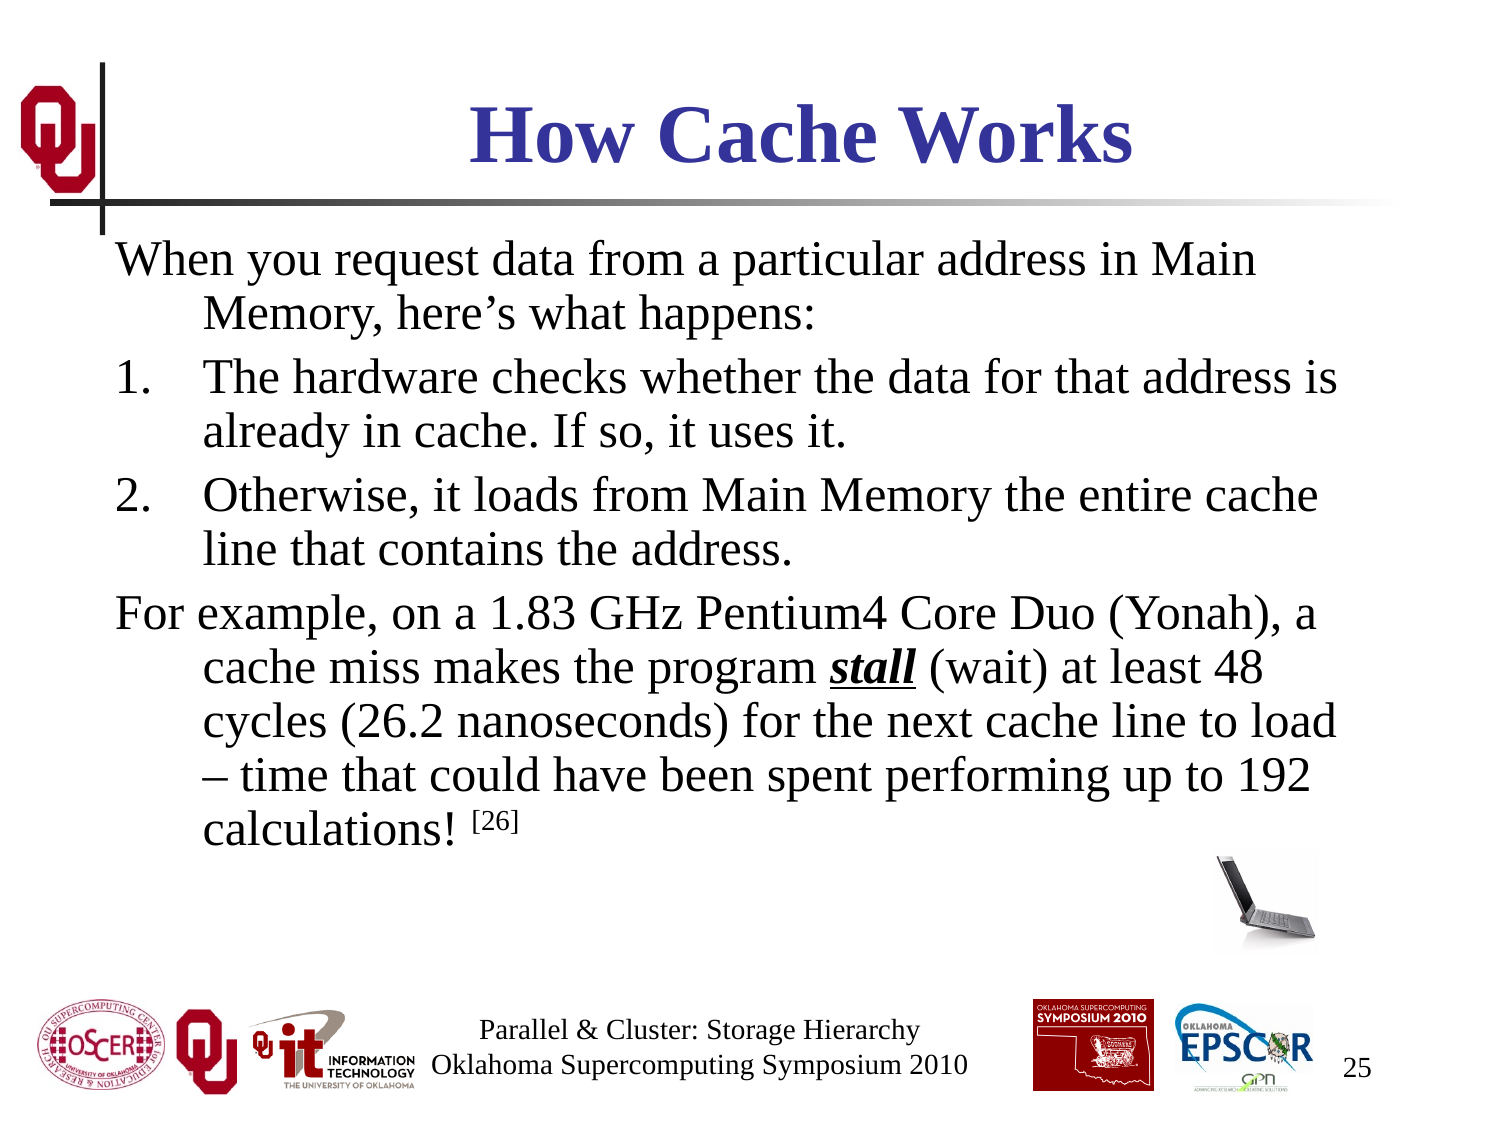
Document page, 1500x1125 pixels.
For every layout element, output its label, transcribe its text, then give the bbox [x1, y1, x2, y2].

picture [18, 83, 97, 196]
slide_number 25 [1174, 1015, 1388, 1091]
picture [1212, 849, 1319, 956]
title How Cache Works [162, 74, 1442, 187]
picture [1175, 1003, 1313, 1015]
text_box Parallel & Cluster: Storage Hierarchy Oklahoma Supercomputing Symposium 2010 [262, 1012, 1138, 1088]
list When you request data from a particular address in Main Memory, here’s what happens: The hardware checks whether the data for that address is already in cache. If so, it uses it. Otherwise, it loads from Main Memory the entire cache line that contains the address. For example, on a 1.83 GHz Pentium4 Core Duo (Yonah), a cache miss makes the program stall (wait) at least 48 cycles (26.2 nanoseconds) for the next cache line to load – time that could have been spent performing up to 192 calculations! [26] [99, 224, 1388, 988]
picture [174, 999, 425, 1099]
picture [1188, 1011, 1216, 1015]
picture [1187, 1091, 1294, 1098]
picture [37, 999, 165, 1090]
